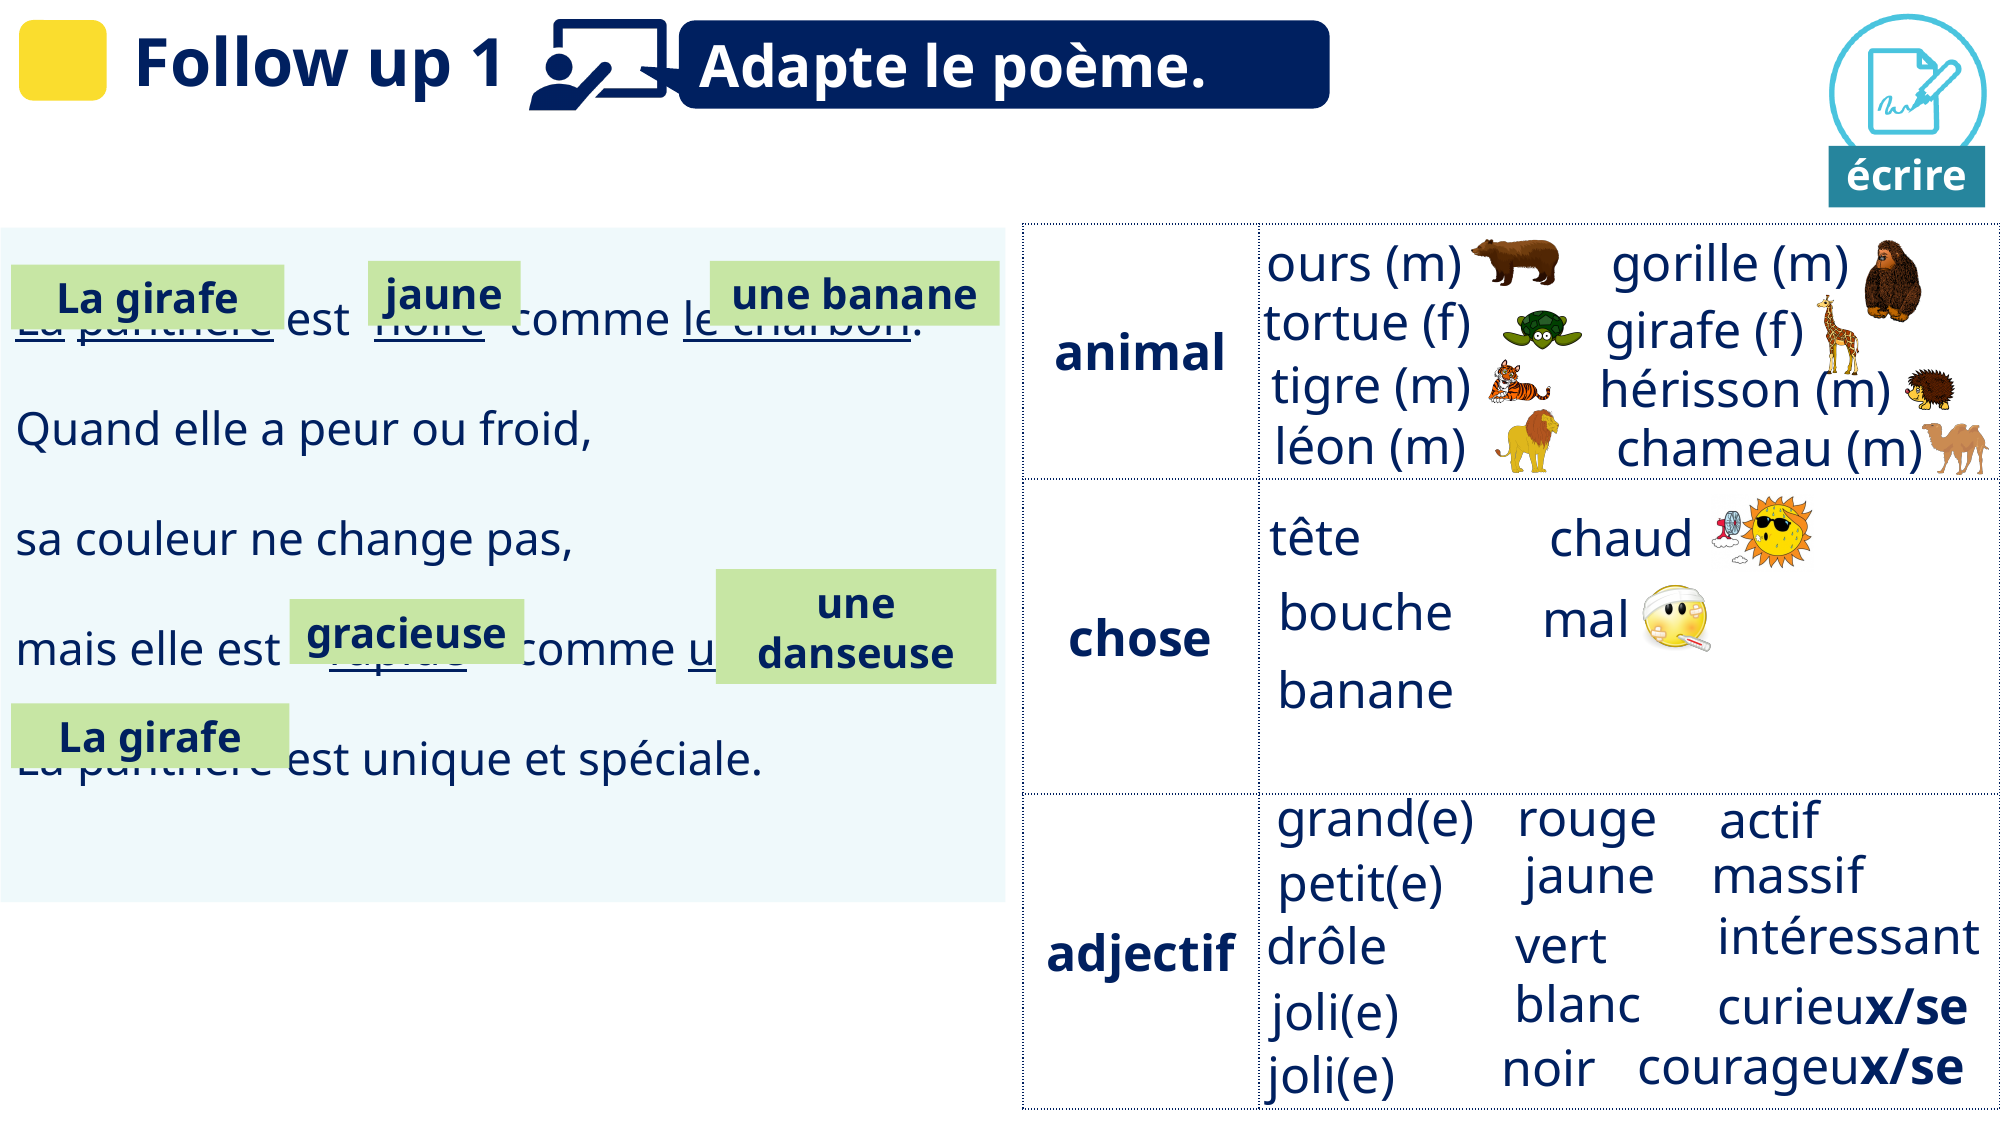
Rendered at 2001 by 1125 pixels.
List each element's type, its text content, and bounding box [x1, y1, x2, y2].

title Follow up 1 [118, 9, 522, 121]
text_box La panthère est noire comme le charbon. Quand elle a peur ou froid, sa couleur ne change pas, mais elle est rapide comme un avion. La panthère est unique et spéciale. [0, 227, 1006, 903]
picture [1815, 0, 2000, 187]
text_box [7, 574, 1004, 691]
text_box girafe (f) [1590, 291, 1813, 350]
text_box une danseuse [715, 569, 997, 574]
picture [1488, 358, 1552, 404]
picture [1470, 239, 1559, 286]
picture [1922, 423, 1989, 475]
picture [1711, 494, 1814, 572]
table_header animal [1023, 224, 1259, 479]
text_box rouge [1503, 779, 1673, 854]
text_box noir [1486, 1029, 1612, 1104]
text_box gorille (m) [1596, 223, 1878, 299]
text_box blanc [1499, 965, 1657, 1040]
text_box hérisson (m) [1585, 350, 1921, 425]
text_box grand(e) [1261, 779, 1490, 854]
text_box tortue (f) [1248, 282, 1493, 358]
text_box tête [1254, 497, 1377, 573]
text_box léon (m) [1259, 407, 1495, 483]
picture [1813, 291, 1861, 377]
picture [1864, 239, 1923, 324]
picture [522, 0, 673, 140]
table_cell [1259, 794, 1263, 907]
text_box petit(e) [1263, 844, 1459, 920]
text_box curieux/se [1702, 972, 1985, 1042]
table_header [1861, 224, 2000, 479]
text_box joli(e) [1252, 1036, 1411, 1112]
text_box chameau (m) [1601, 409, 1952, 485]
text_box massif [1696, 836, 1879, 912]
text_box banane [1262, 650, 1470, 726]
picture [1495, 409, 1559, 473]
text_box chaud [1534, 498, 1709, 574]
text_box Adapte le poème. [673, 21, 1329, 108]
table_header [1491, 224, 1601, 479]
text_box bouche [1263, 573, 1469, 648]
text_box jaune [368, 260, 521, 326]
table_cell [1259, 479, 2000, 794]
text_box La girafe [11, 703, 20, 769]
text_box courageux/se [1622, 1027, 1980, 1103]
text_box vert [1500, 906, 1623, 981]
table_cell adjectif [1023, 794, 1259, 1109]
text_box une banane [709, 260, 1000, 326]
text_box ours (m) [1252, 224, 1491, 282]
text_box joli(e) [1256, 972, 1415, 1048]
table_cell [1404, 794, 2000, 1109]
text_box [20, 697, 808, 779]
text_box tigre (m) [1257, 345, 1500, 421]
text_box actif [1704, 781, 1835, 836]
picture [1905, 369, 1955, 410]
text_box drôle [1251, 907, 1404, 982]
text_box écrire [1828, 187, 1986, 208]
picture [1503, 310, 1582, 350]
text_box intéressant [1702, 897, 1996, 972]
text_box mal [1527, 579, 1658, 655]
text_box jaune [1510, 836, 1672, 912]
picture [1640, 582, 1711, 653]
table_cell chose [1023, 479, 1259, 794]
text_box La girafe [11, 264, 285, 330]
